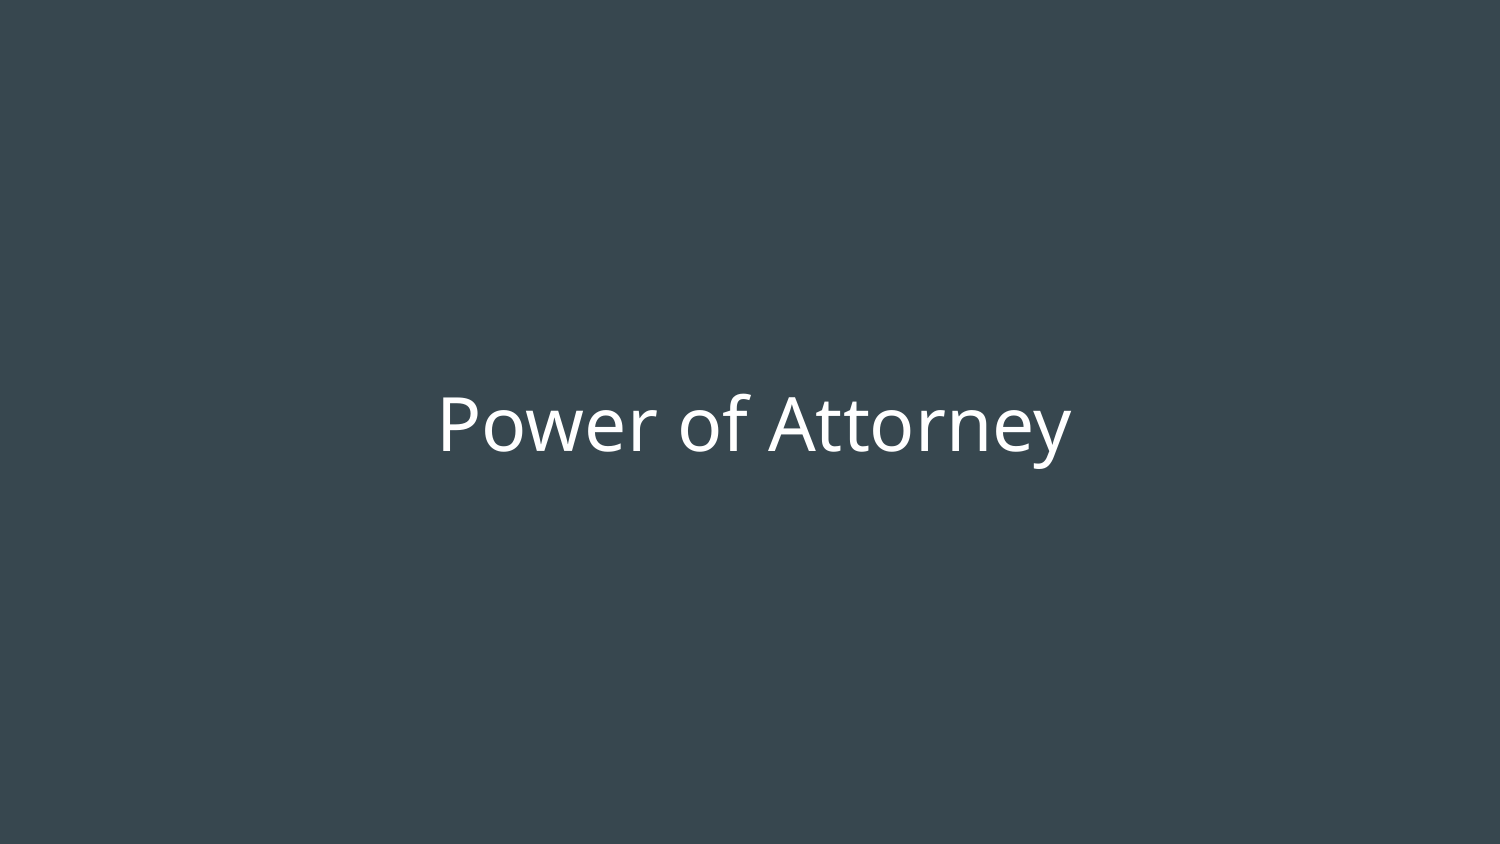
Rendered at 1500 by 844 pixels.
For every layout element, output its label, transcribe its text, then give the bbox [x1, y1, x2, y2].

title Power of Attorney [110, 351, 1399, 493]
